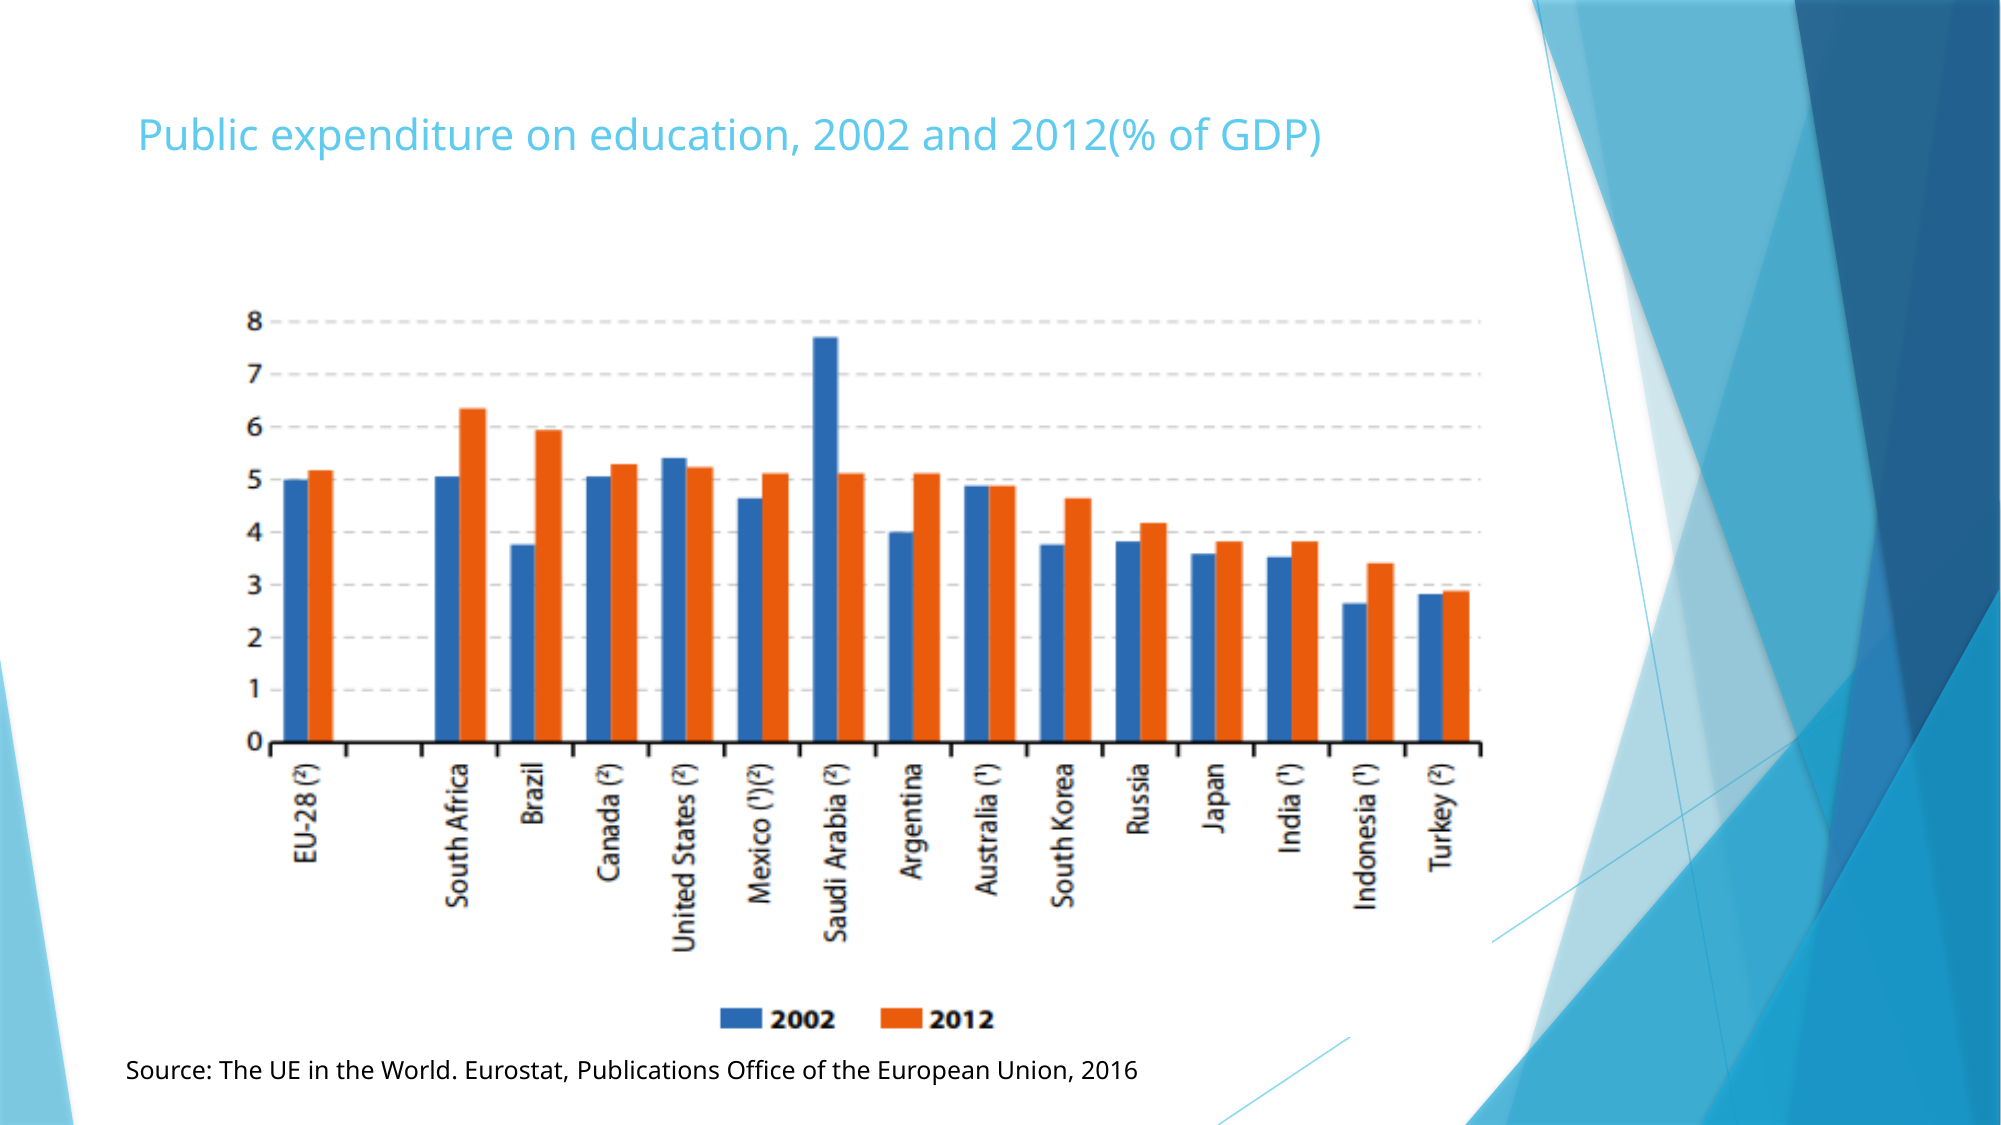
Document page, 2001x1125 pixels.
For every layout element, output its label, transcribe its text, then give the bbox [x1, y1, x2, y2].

title Public expenditure on education, 2002 and 2012(% of GDP) [111, 99, 1522, 205]
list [218, 282, 1492, 1037]
text_box Source: The UE in the World. Eurostat, Publications Office of the European Union, 2016 [111, 1046, 1948, 1092]
